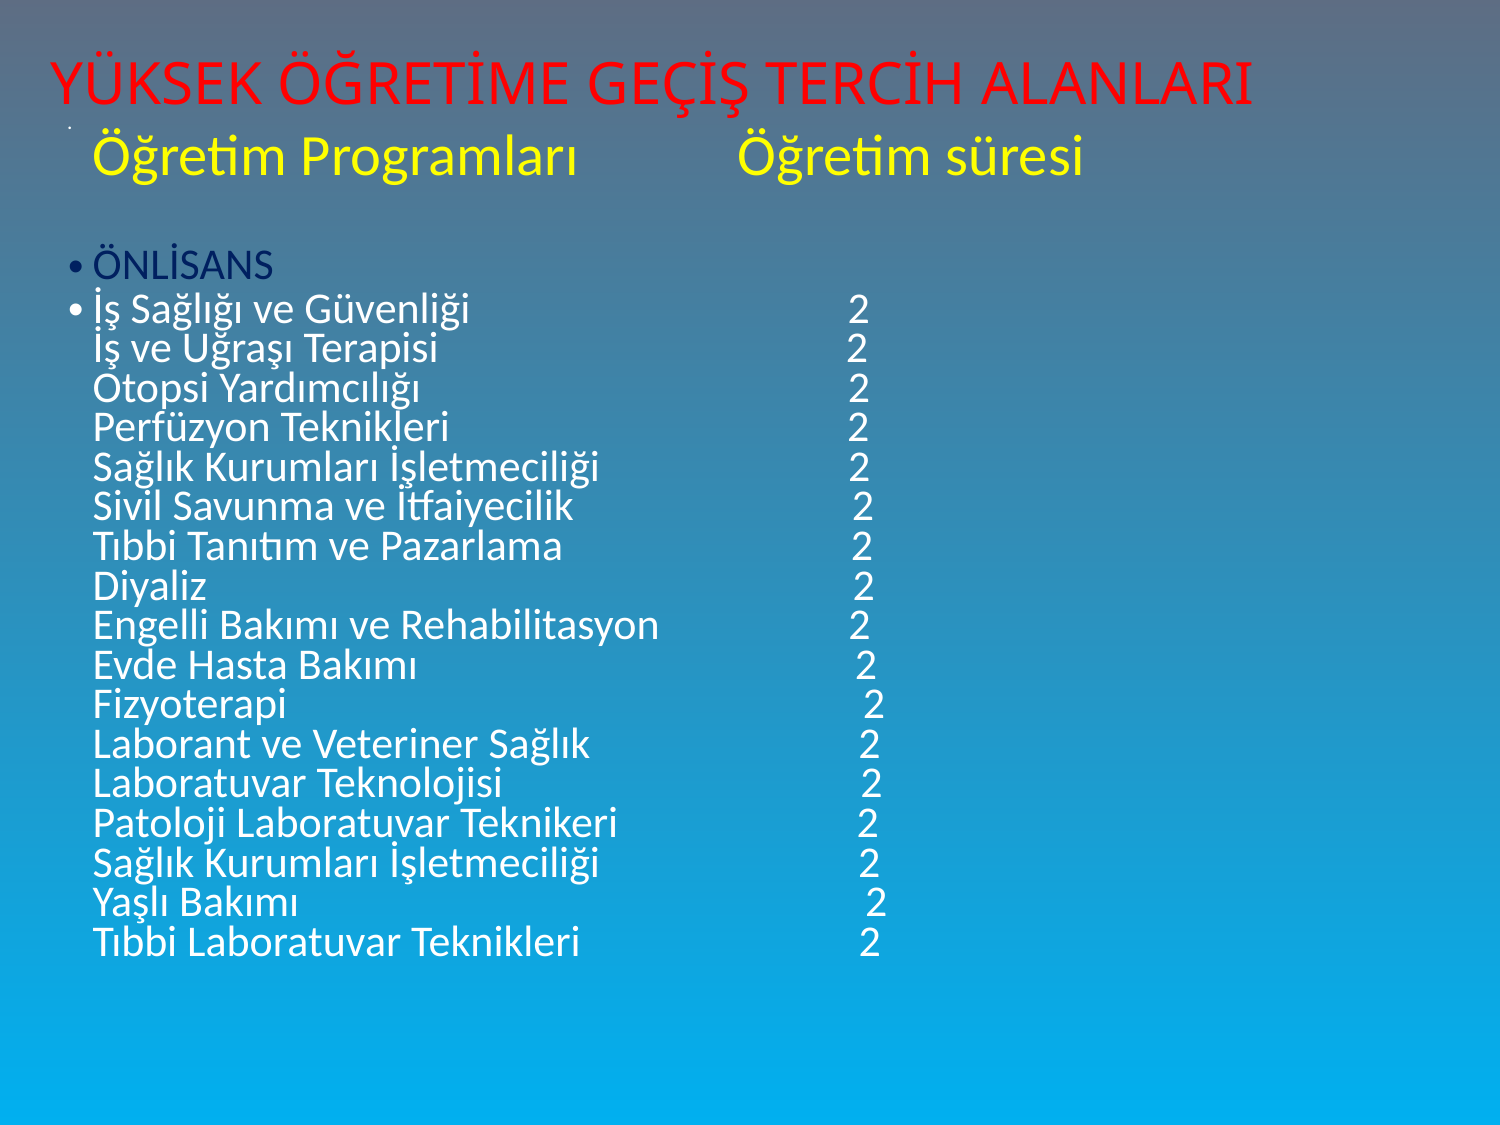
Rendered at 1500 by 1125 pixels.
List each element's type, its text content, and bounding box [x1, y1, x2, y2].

title YÜKSEK ÖĞRETİME GEÇİŞ TERCİH ALANLARI [35, 24, 1500, 141]
list Öğretim Programları Öğretim süresi ÖNLİSANS İş Sağlığı ve Güvenliği 2 İş ve Uğraşı Terapisi 2 Otopsi Yardımcılığı 2 Perfüzyon Teknikleri 2 Sağlık Kurumları İşletmeciliği 2 Sivil Savunma ve İtfaiyecilik 2 Tıbbi Tanıtım ve Pazarlama 2 Diyaliz 2 Engelli Bakımı ve Rehabilitasyon 2 Evde Hasta Bakımı 2 Fizyoterapi 2 Laborant ve Veteriner Sağlık 2 Laboratuvar Teknolojisi 2 Patoloji Laboratuvar Teknikeri 2 Sağlık Kurumları İşletmeciliği 2 Yaşlı Bakımı 2 Tıbbi Laboratuvar Teknikleri 2 [53, 117, 1329, 1047]
